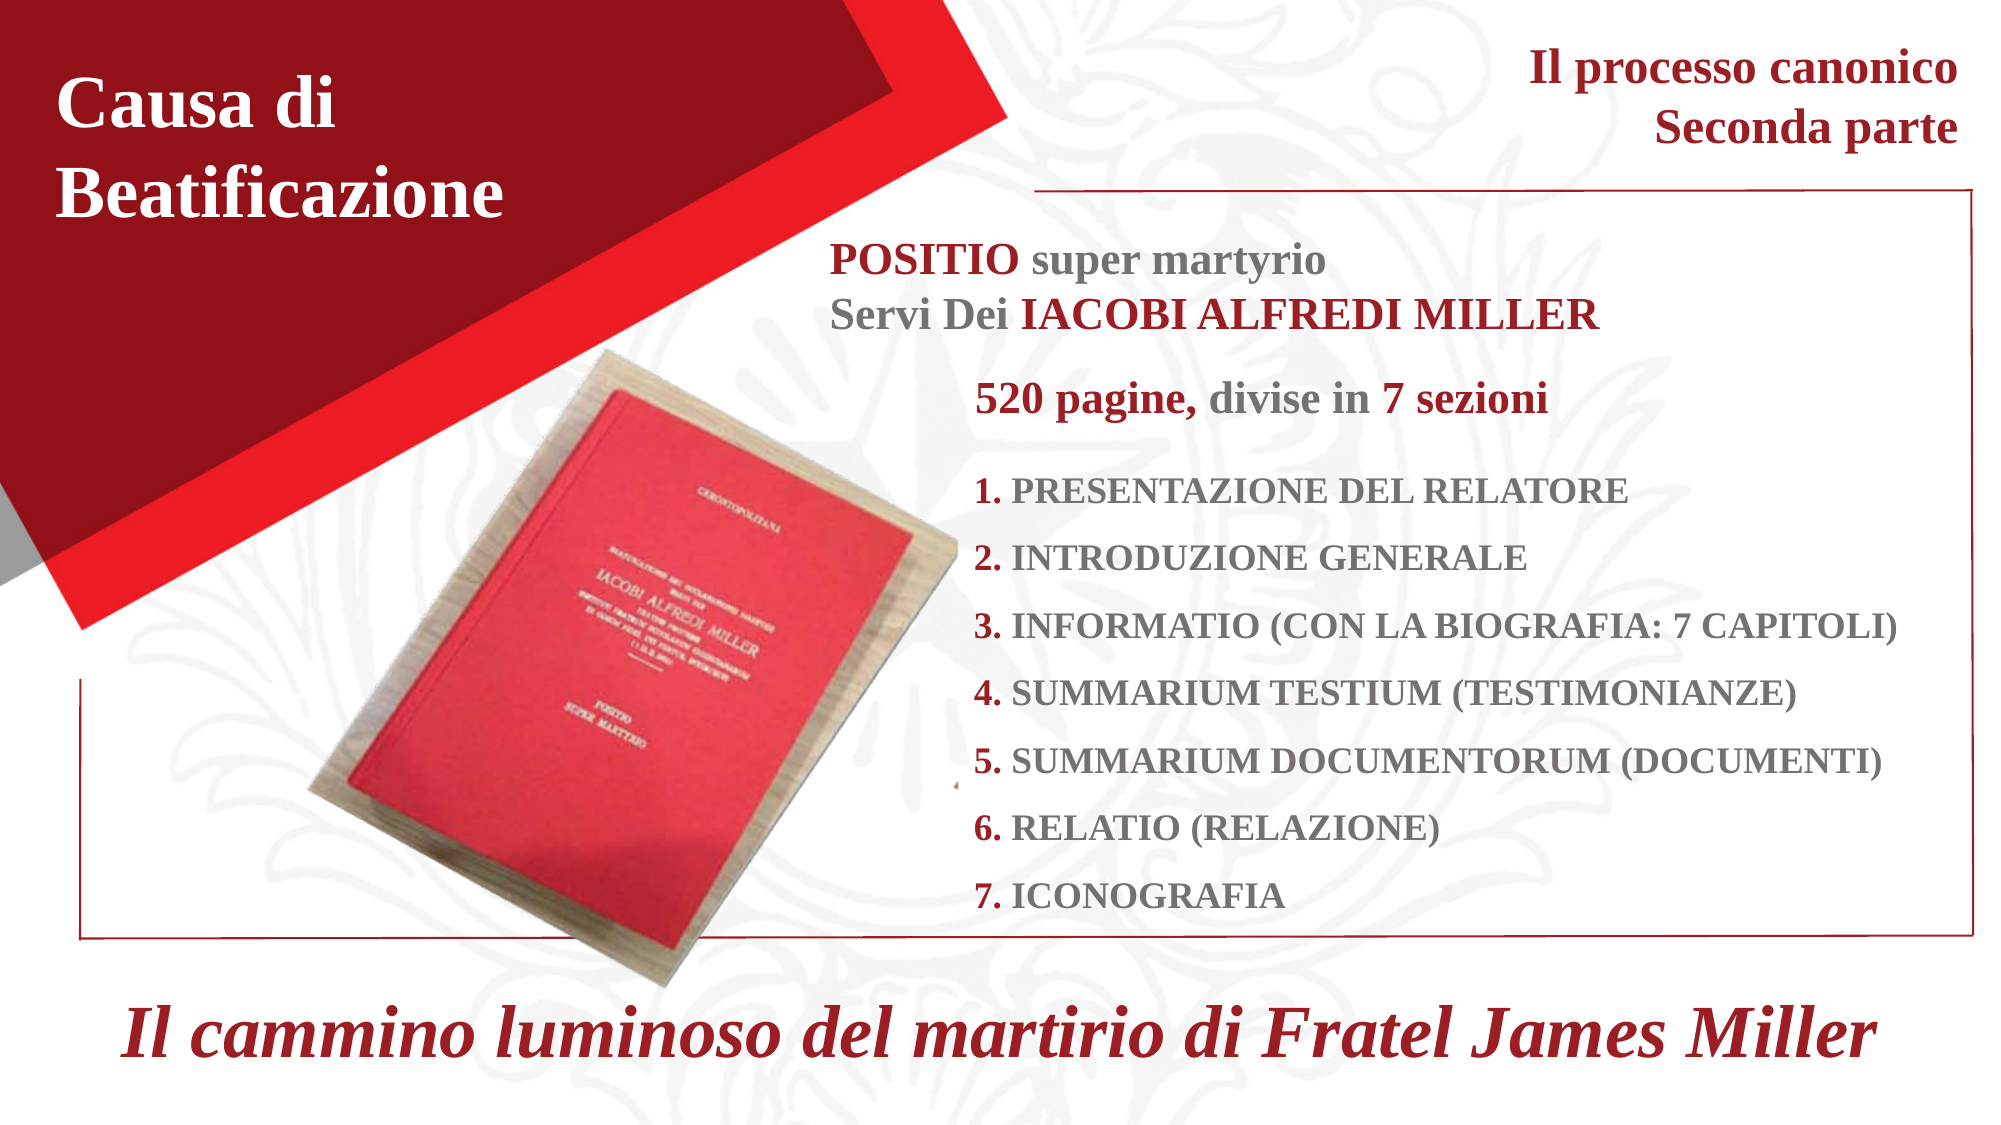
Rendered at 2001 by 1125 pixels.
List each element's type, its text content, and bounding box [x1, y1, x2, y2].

text_box Causa di Beatificazione [40, 44, 699, 240]
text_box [79, 190, 1974, 941]
text_box Il processo canonico Seconda parte [1054, 26, 1974, 162]
picture [0, 0, 2001, 1125]
text_box Il cammino luminoso del martirio di Fratel James Miller [0, 975, 2000, 1081]
